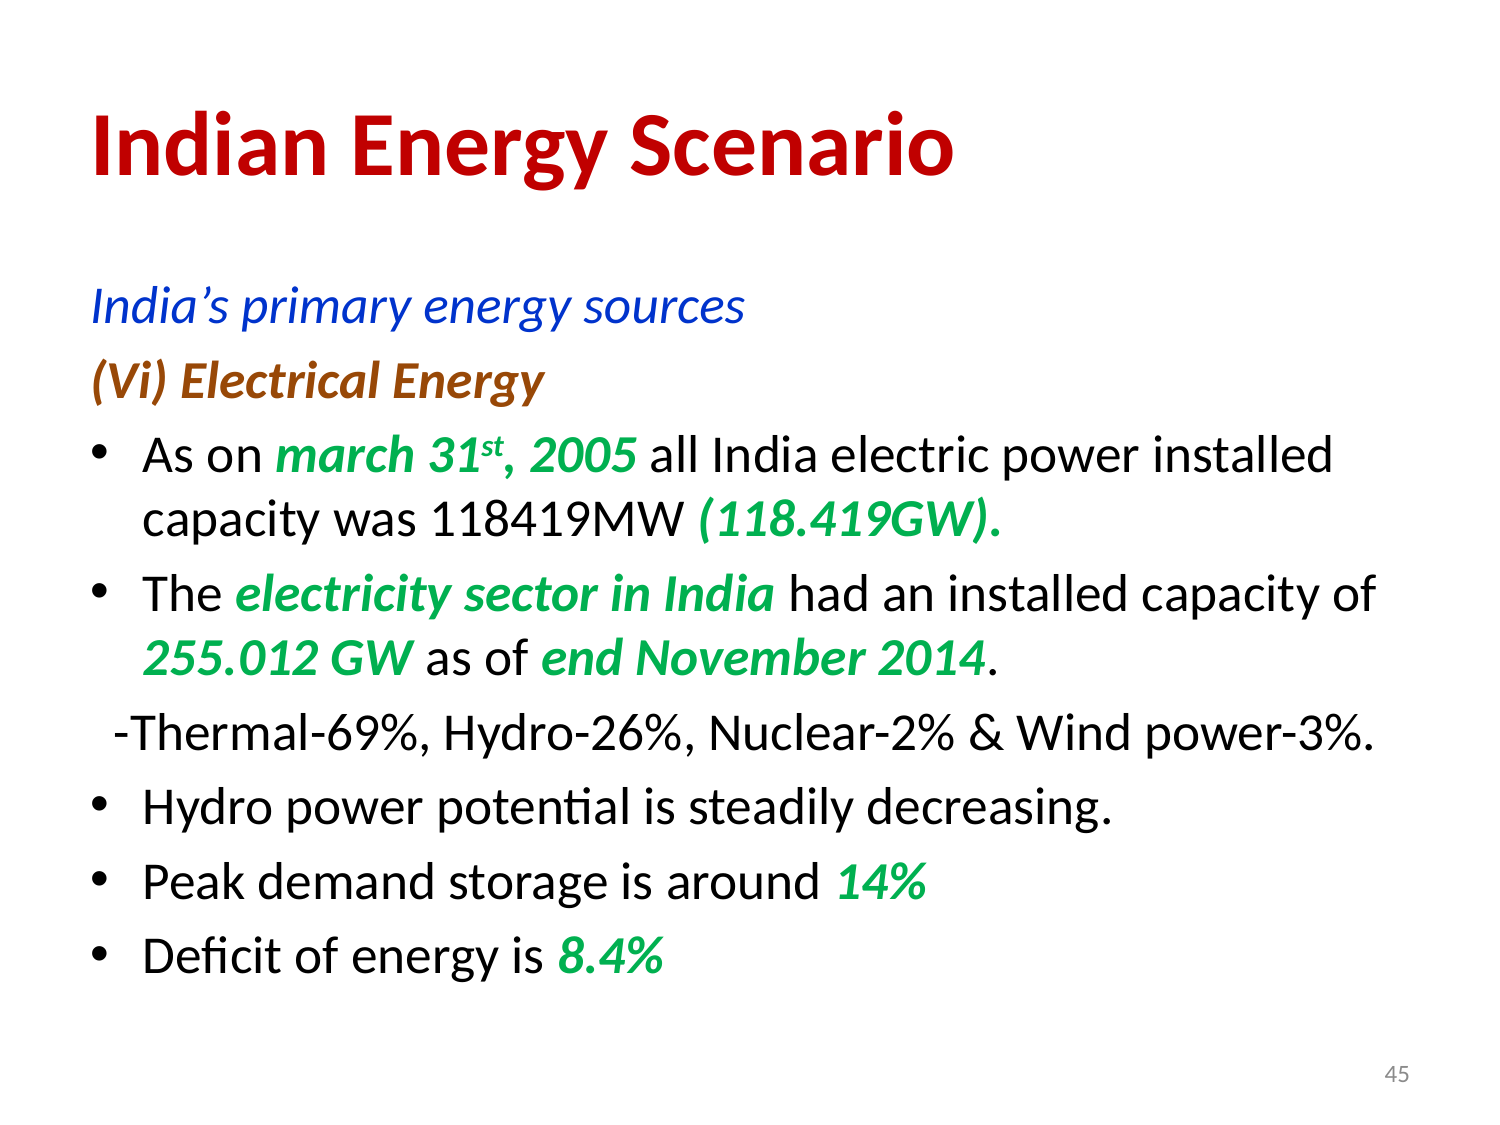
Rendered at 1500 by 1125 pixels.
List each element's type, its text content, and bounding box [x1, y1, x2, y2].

list India’s primary energy sources (Vi) Electrical Energy As on march 31st, 2005 all India electric power installed capacity was 118419MW (118.419GW). The electricity sector in India had an installed capacity of 255.012 GW as of end November 2014. -Thermal-69%, Hydro-26%, Nuclear-2% & Wind power-3%. Hydro power potential is steadily decreasing. Peak demand storage is around 14% Deficit of energy is 8.4% [75, 262, 1425, 1005]
slide_number 45 [1074, 1042, 1425, 1103]
title Indian Energy Scenario [75, 45, 1425, 233]
